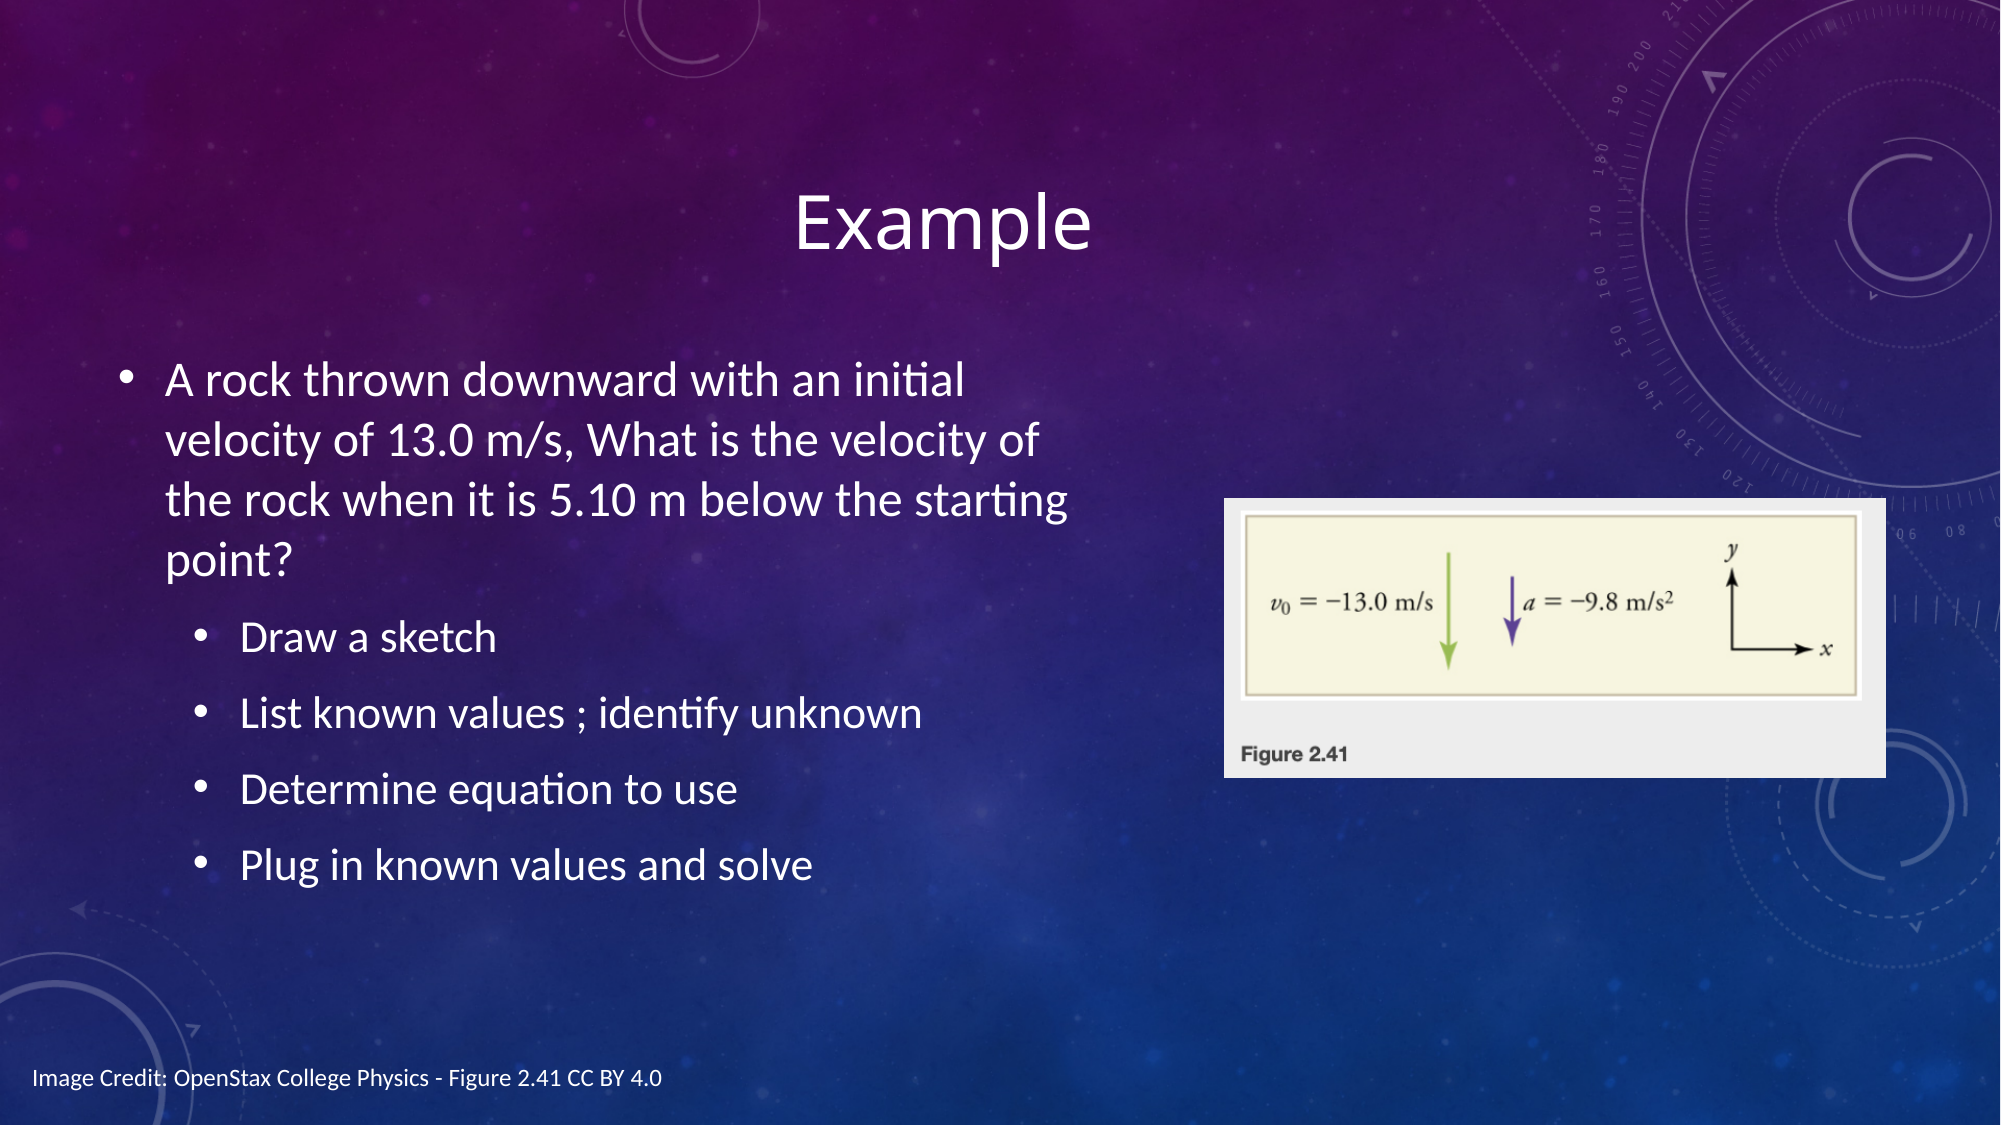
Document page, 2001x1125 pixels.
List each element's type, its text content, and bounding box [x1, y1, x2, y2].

text_box Image Credit: OpenStax College Physics - Figure 2.41 CC BY 4.0 [24, 1053, 1863, 1099]
title Example [111, 99, 1775, 340]
list A rock thrown downward with an initial velocity of 13.0 m/s, What is the velocity of the rock when it is 5.10 m below the starting point? Draw a sketch List known values ; identify unknown Determine equation to use Plug in known values and solve [109, 305, 1082, 930]
picture [0, 0, 2001, 1125]
